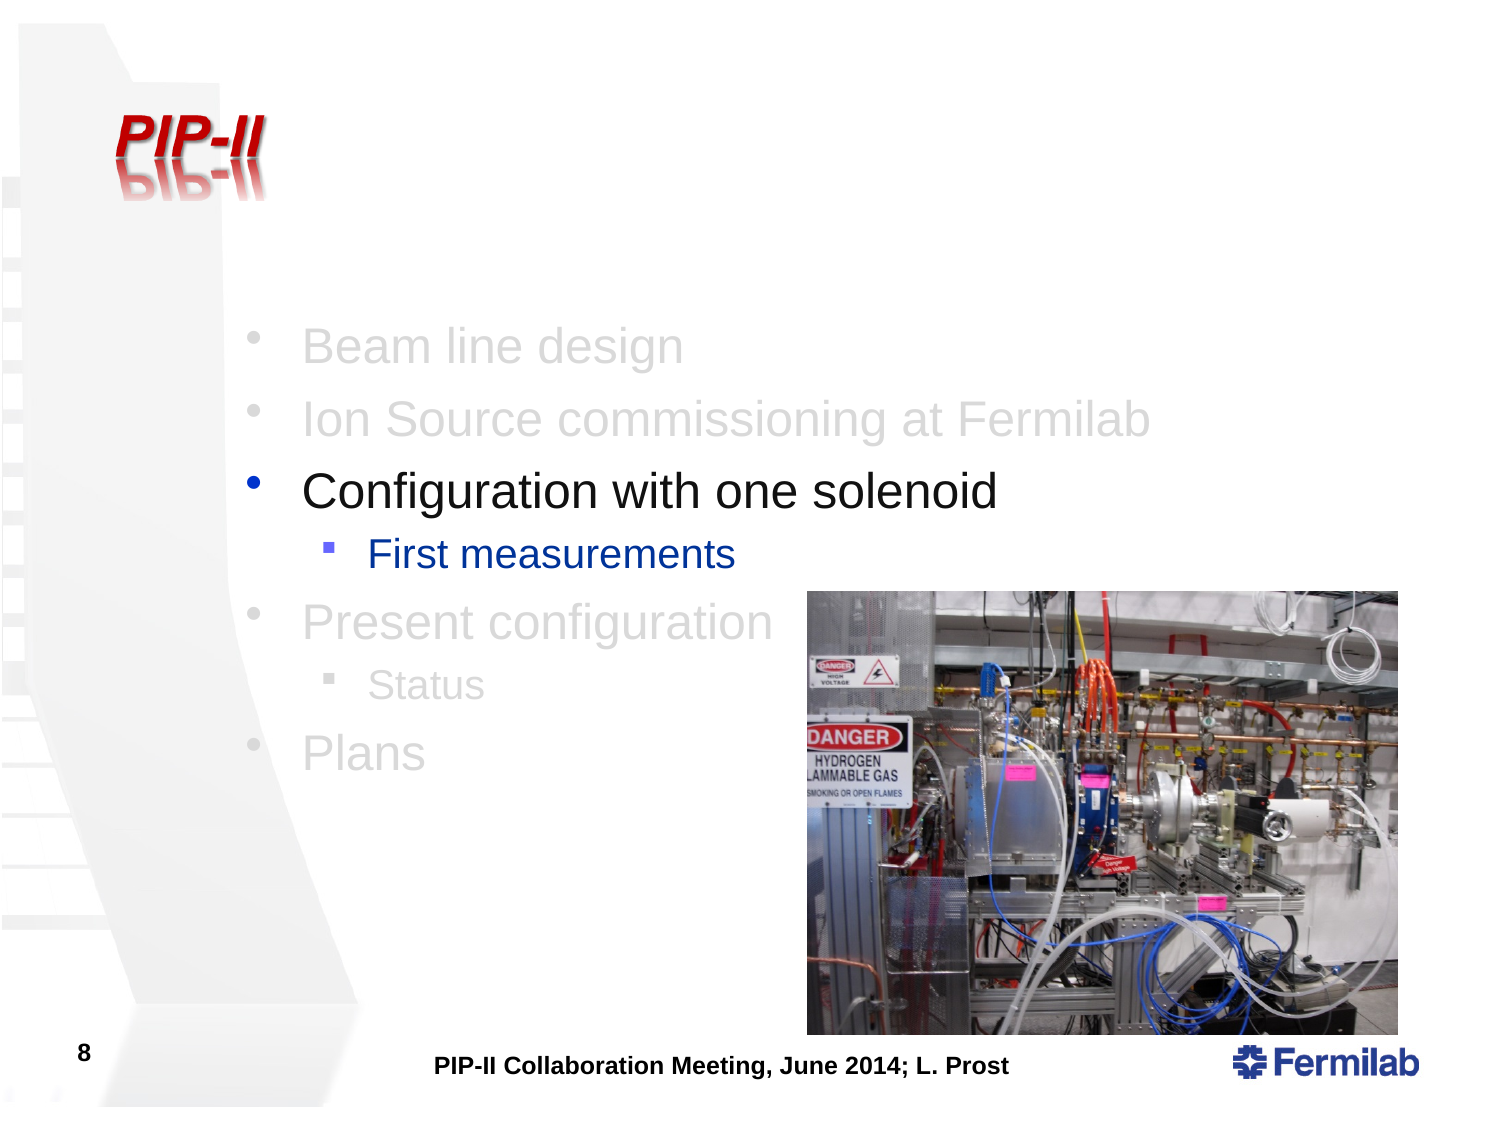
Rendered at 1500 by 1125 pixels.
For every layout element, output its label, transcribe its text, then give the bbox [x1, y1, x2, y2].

slide_number 8 [62, 1025, 375, 1079]
list Beam line design Ion Source commissioning at Fermilab Configuration with one solenoid First measurements Present configuration Status Plans [230, 306, 1356, 982]
picture [0, 0, 1475, 1107]
footer PIP-II Collaboration Meeting, June 2014; L. Prost [418, 1046, 1047, 1088]
